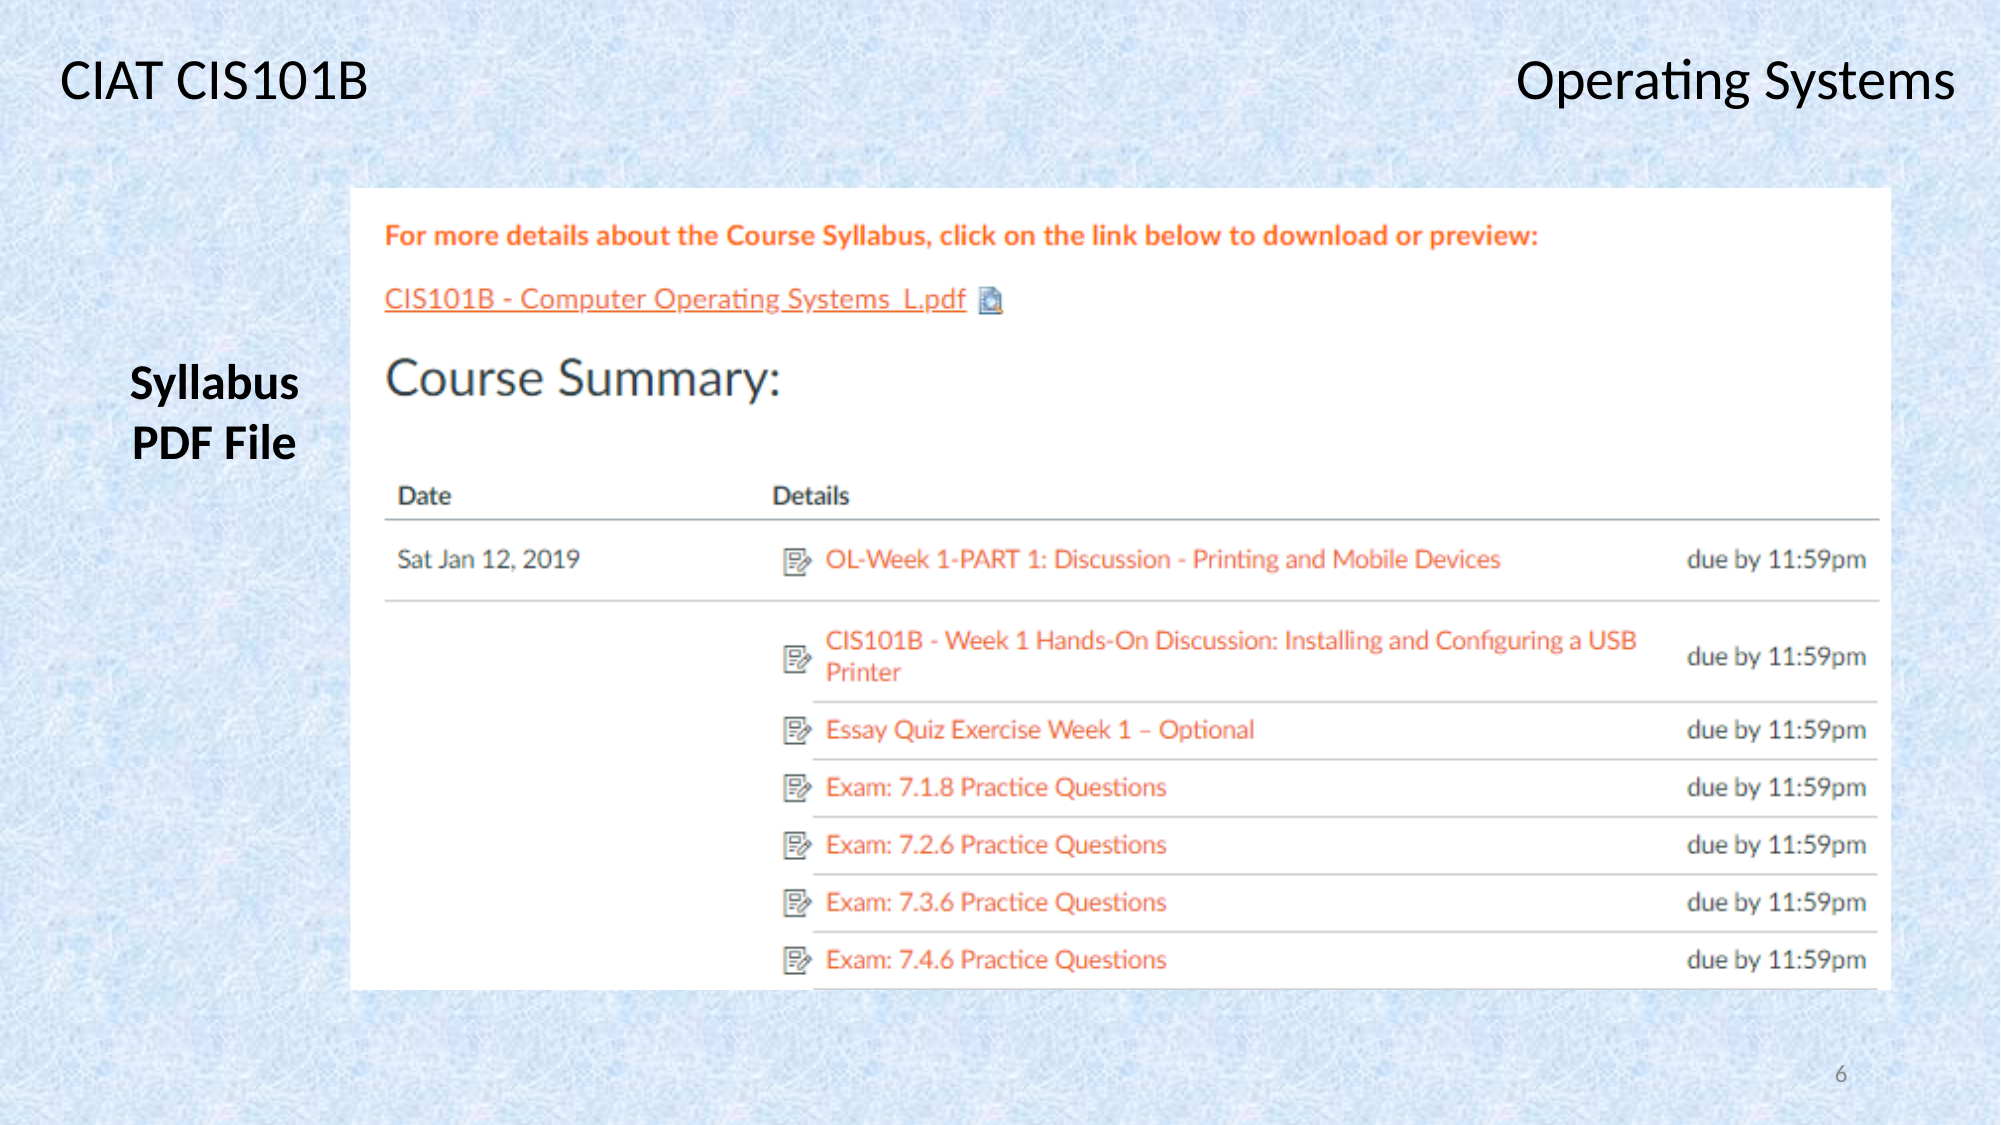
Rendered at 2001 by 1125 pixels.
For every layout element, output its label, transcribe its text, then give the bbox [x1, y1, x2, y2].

text_box CIAT CIS101B [25, 33, 404, 119]
text_box Operating Systems [1502, 33, 1972, 119]
slide_number 6 [1412, 1042, 1863, 1103]
picture [0, 0, 2001, 1125]
text_box Syllabus PDF File [48, 342, 350, 478]
